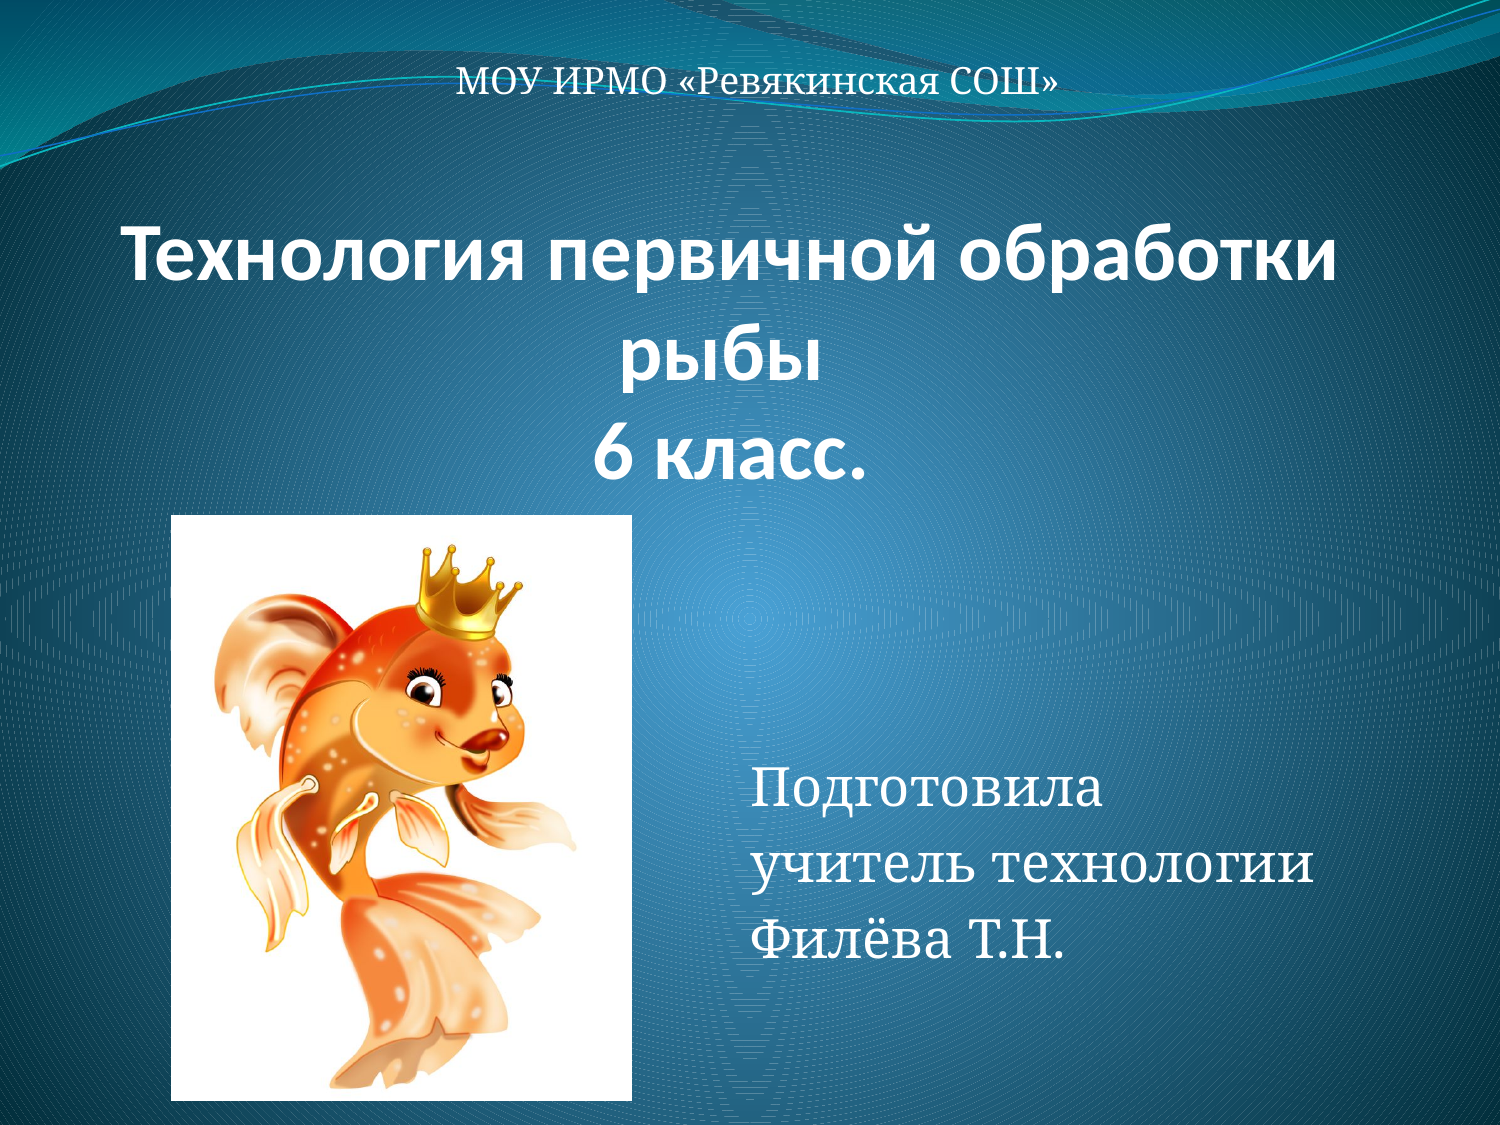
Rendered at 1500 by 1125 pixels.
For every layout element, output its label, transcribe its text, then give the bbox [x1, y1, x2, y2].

title Технология первичной обработки рыбы 6 класс. [88, 196, 1377, 497]
text_box МОУ ИРМО «Ревякинская СОШ» [440, 49, 1075, 110]
subtitle Подготовила учитель технологии Филёва Т.Н. [750, 668, 1477, 1039]
picture [170, 514, 633, 1101]
